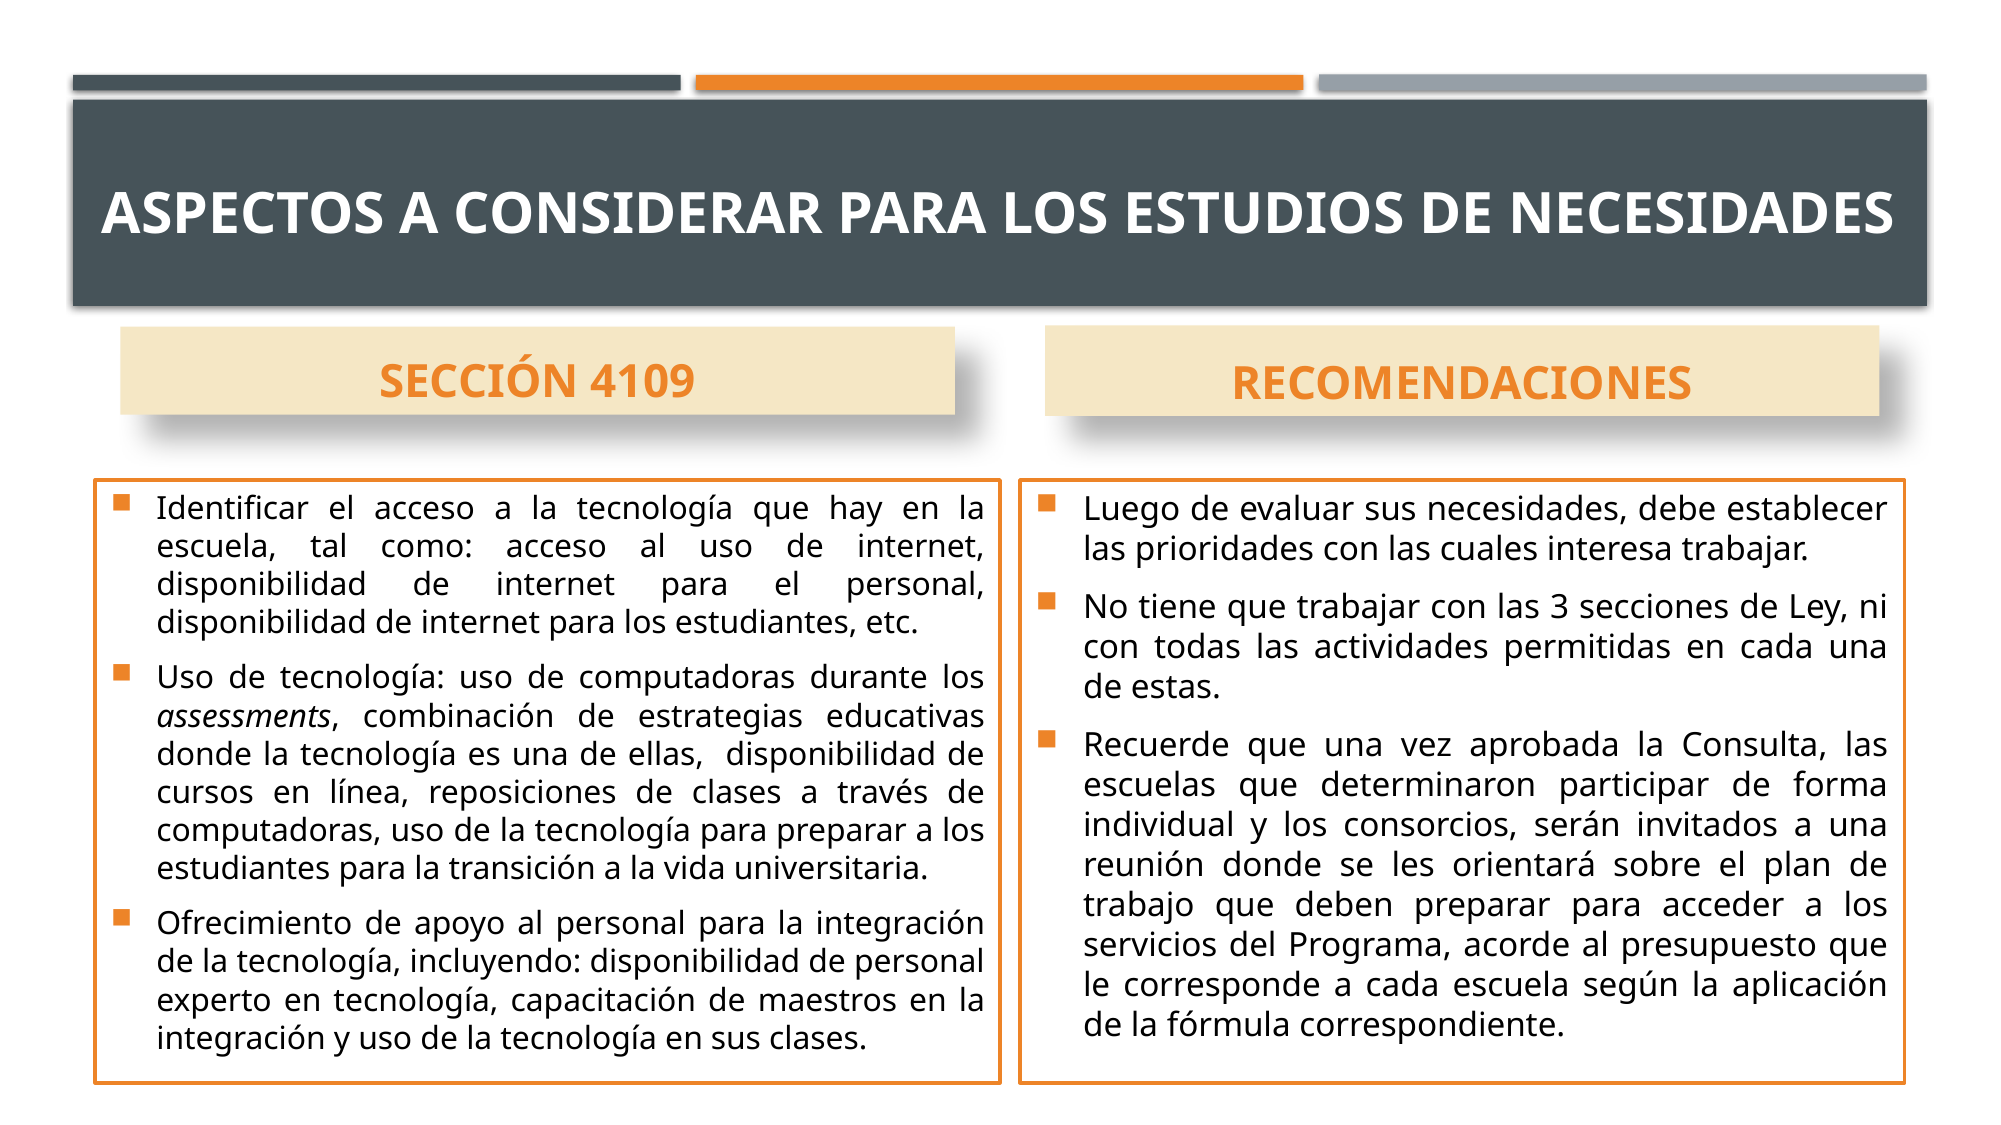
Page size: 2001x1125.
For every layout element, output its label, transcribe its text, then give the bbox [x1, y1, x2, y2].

list RECOMENDACIONES [1045, 325, 1880, 416]
list Luego de evaluar sus necesidades, debe establecer las prioridades con las cuales interesa trabajar. No tiene que trabajar con las 3 secciones de Ley, ni con todas las actividades permitidas en cada una de estas. Recuerde que una vez aprobada la Consulta, las escuelas que determinaron participar de forma individual y los consorcios, serán invitados a una reunión donde se les orientará sobre el plan de trabajo que deben preparar para acceder a los servicios del Programa, acorde al presupuesto que le corresponde a cada escuela según la aplicación de la fórmula correspondiente. [1018, 478, 1906, 1085]
title Aspectos a considerar para los estudios de necesidades [75, 162, 1921, 253]
list Identificar el acceso a la tecnología que hay en la escuela, tal como: acceso al uso de internet, disponibilidad de internet para el personal, disponibilidad de internet para los estudiantes, etc. Uso de tecnología: uso de computadoras durante los assessments, combinación de estrategias educativas donde la tecnología es una de ellas, disponibilidad de cursos en línea, reposiciones de clases a través de computadoras, uso de la tecnología para preparar a los estudiantes para la transición a la vida universitaria. Ofrecimiento de apoyo al personal para la integración de la tecnología, incluyendo: disponibilidad de personal experto en tecnología, capacitación de maestros en la integración y uso de la tecnología en sus clases. [93, 478, 1002, 1085]
list SECCIÓN 4109 [120, 326, 955, 415]
